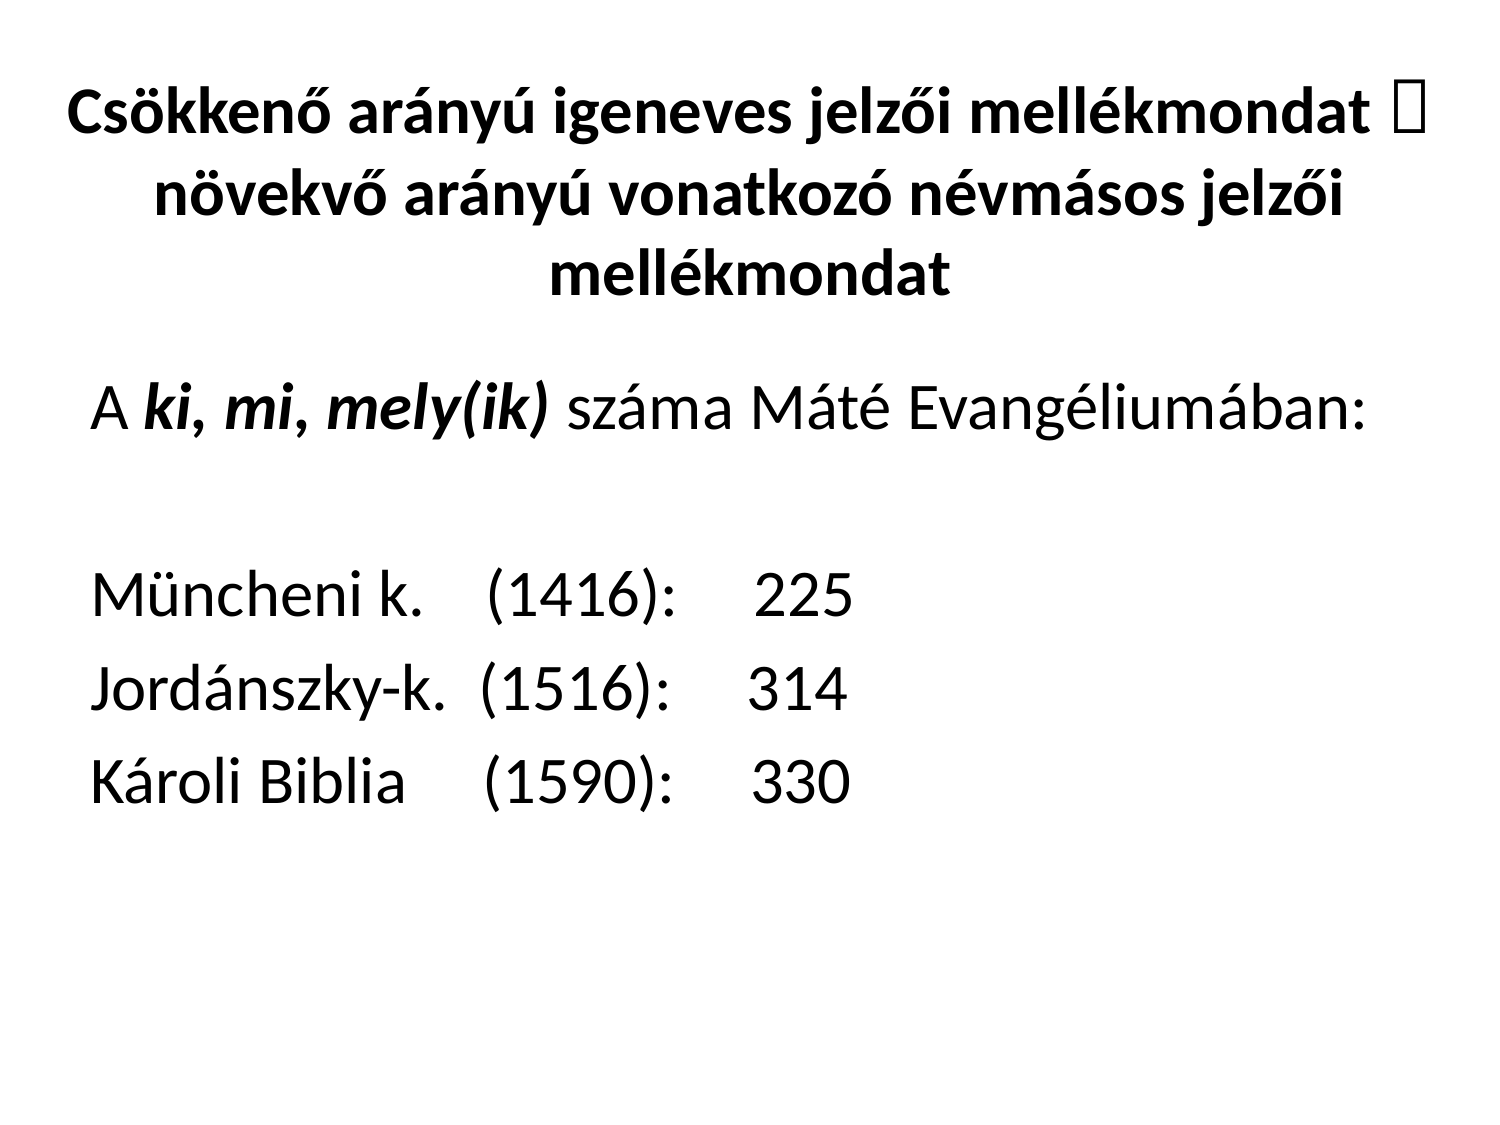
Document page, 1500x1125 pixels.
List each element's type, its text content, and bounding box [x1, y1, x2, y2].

list A ki, mi, mely(ik) száma Máté Evangéliumában: Müncheni k. (1416): 225 Jordánszky-k. (1516): 314 Károli Biblia (1590): 330 [75, 262, 1425, 1005]
title Csökkenő arányú igeneves jelzői mellékmondat  növekvő arányú vonatkozó névmásos jelzői mellékmondat [41, 90, 1459, 278]
